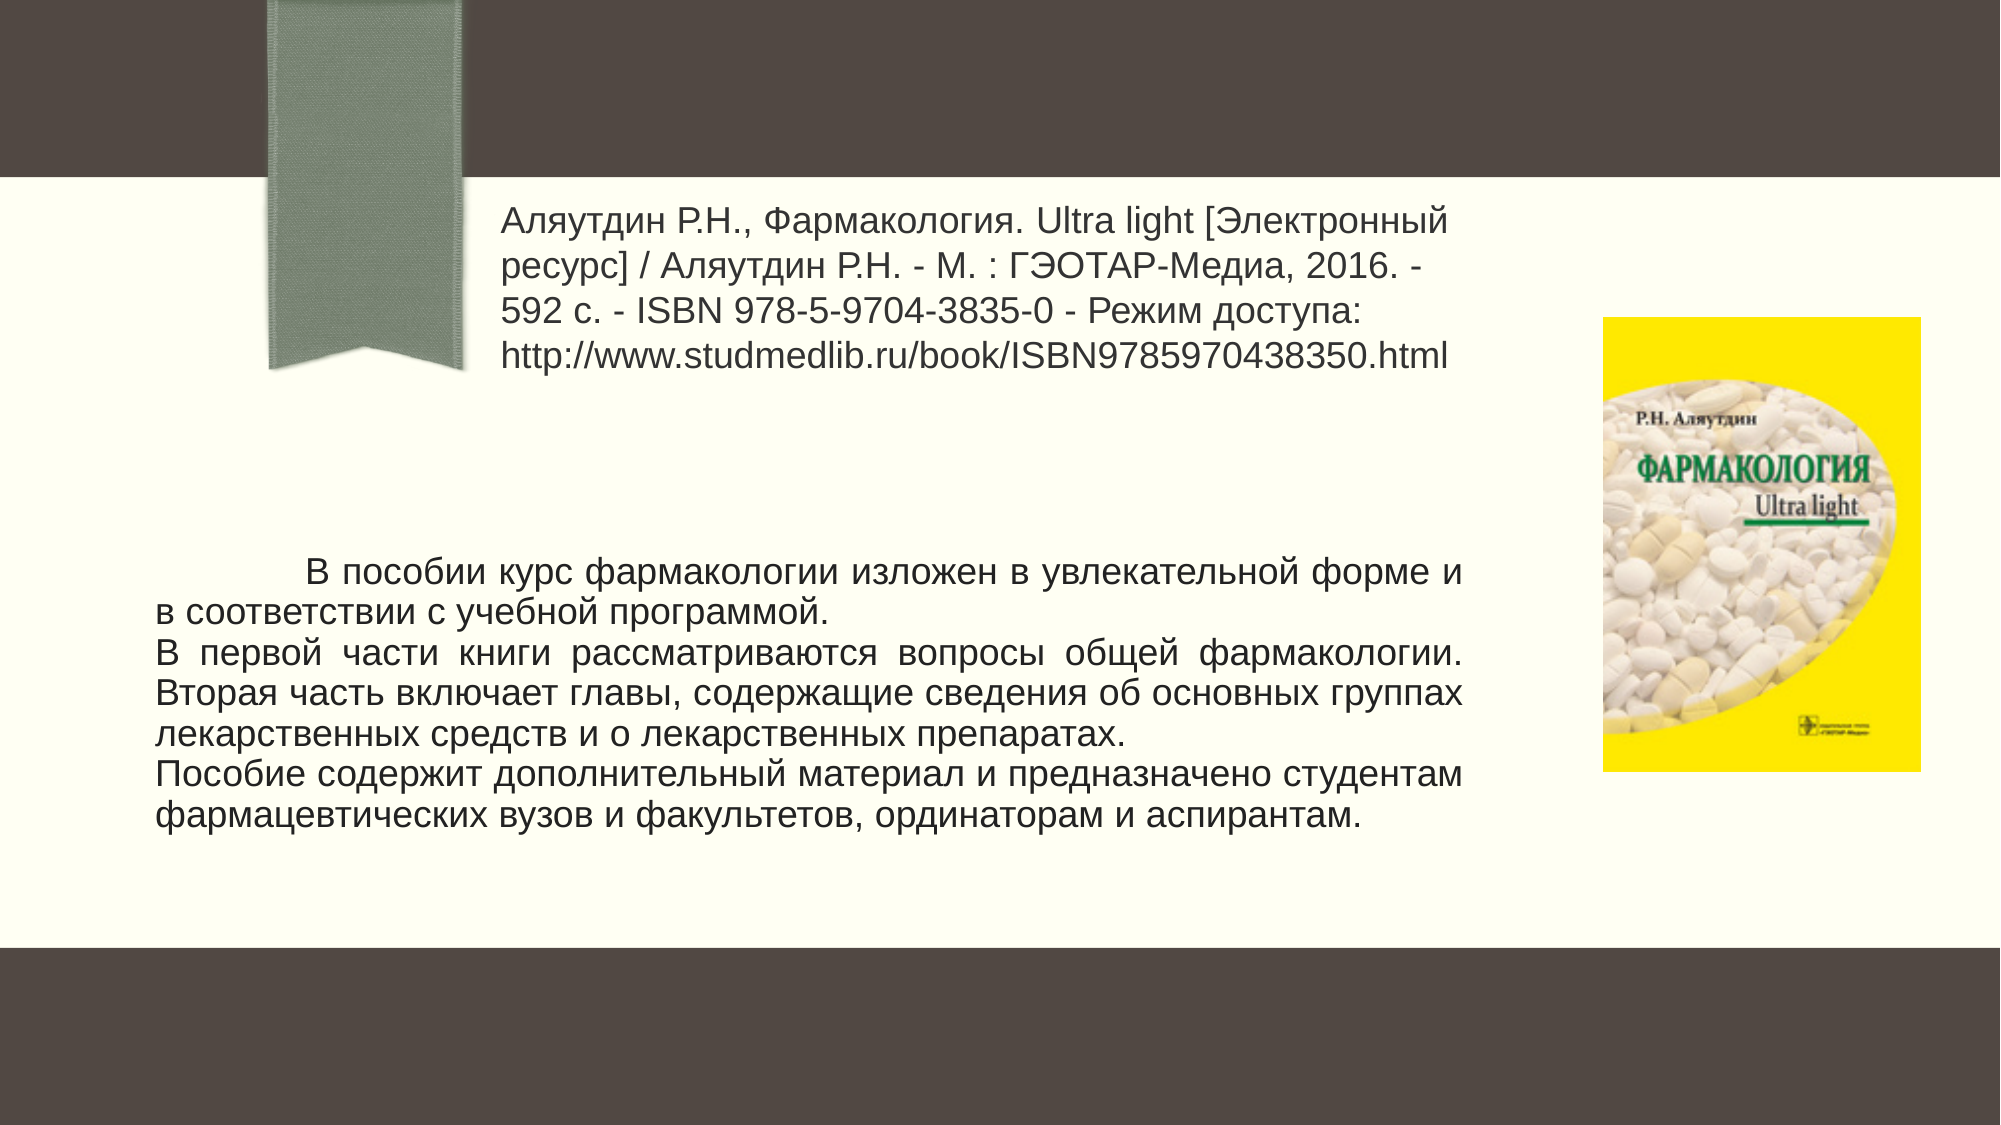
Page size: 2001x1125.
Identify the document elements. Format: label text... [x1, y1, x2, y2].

subtitle В пособии курс фармакологии изложен в увлекательной форме и в соответствии с учебной программой. В первой части книги рассматриваются вопросы общей фармакологии. Вторая часть включает главы, содержащие сведения об основных группах лекарственных средств и о лекарственных препаратах. Пособие содержит дополнительный материал и предназначено студентам фармацевтических вузов и факультетов, ординаторам и аспирантам. [155, 544, 1465, 1125]
picture [1603, 317, 1921, 772]
text_box Аляутдин Р.Н., Фармакология. Ultra light [Электронный ресурс] / Аляутдин Р.Н. - М. : ГЭОТАР-Медиа, 2016. - 592 с. - ISBN 978-5-9704-3835-0 - Режим доступа: http://www.studmedlib.ru/book/ISBN9785970438350.html [485, 189, 1491, 384]
